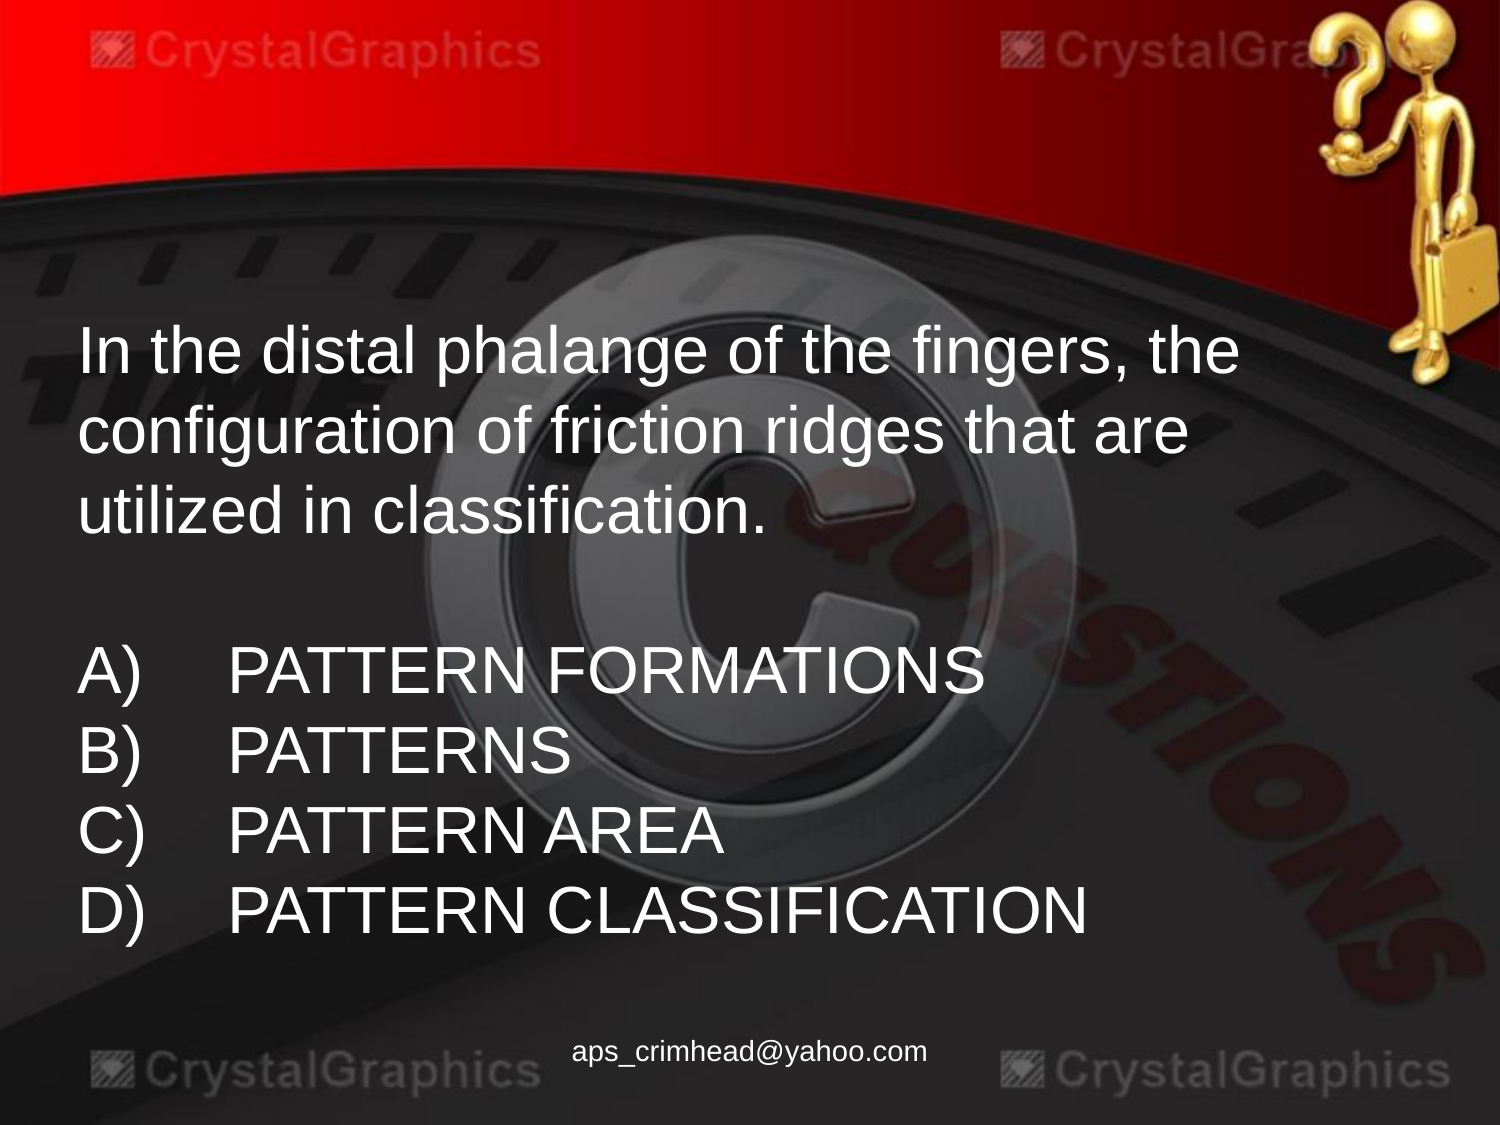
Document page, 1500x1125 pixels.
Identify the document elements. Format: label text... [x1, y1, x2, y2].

picture [0, 0, 1500, 1125]
text_box In the distal phalange of the fingers, the configuration of friction ridges that are utilized in classification. A) PATTERN FORMATIONS B) PATTERNS C) PATTERN AREA D) PATTERN CLASSIFICATION [62, 299, 1263, 955]
footer aps_crimhead@yahoo.com [512, 1025, 988, 1113]
